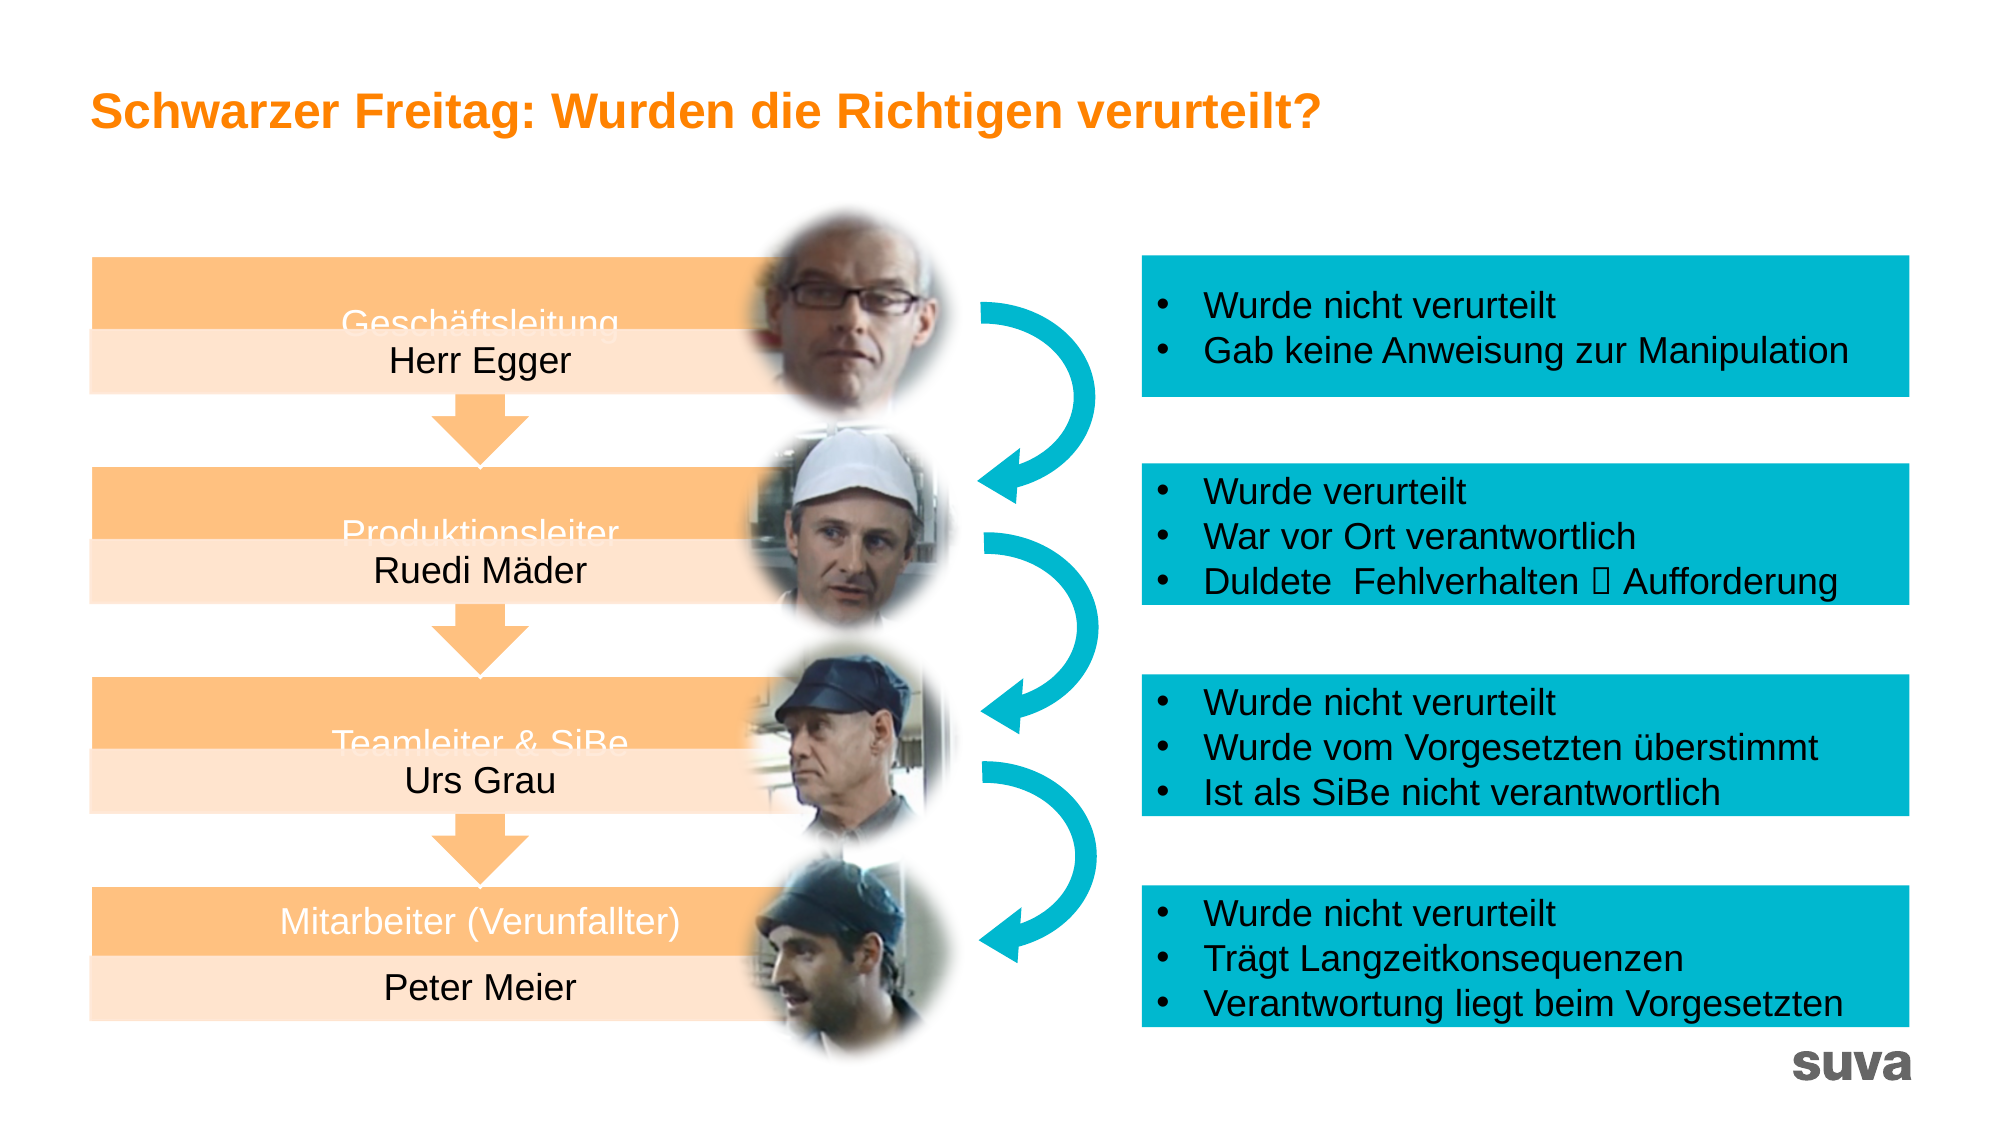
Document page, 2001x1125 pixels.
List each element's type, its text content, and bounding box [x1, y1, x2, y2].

text_box [976, 760, 1098, 965]
text_box Wurde nicht verurteilt Wurde vom Vorgesetzten überstimmt Ist als SiBe nicht verantwortlich [1141, 673, 1911, 817]
picture [729, 196, 969, 1071]
title Schwarzer Freitag: Wurden die Richtigen verurteilt? [90, 78, 1910, 220]
text_box Wurde nicht verurteilt Gab keine Anweisung zur Manipulation [1141, 254, 1911, 398]
text_box [978, 531, 1100, 737]
text_box Wurde nicht verurteilt Trägt Langzeitkonsequenzen Verantwortung liegt beim Vorgesetzten [1141, 884, 1911, 1028]
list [90, 255, 731, 1023]
text_box Wurde verurteilt War vor Ort verantwortlich Duldete Fehlverhalten  Aufforderung [1141, 462, 1911, 606]
text_box [975, 300, 1097, 506]
